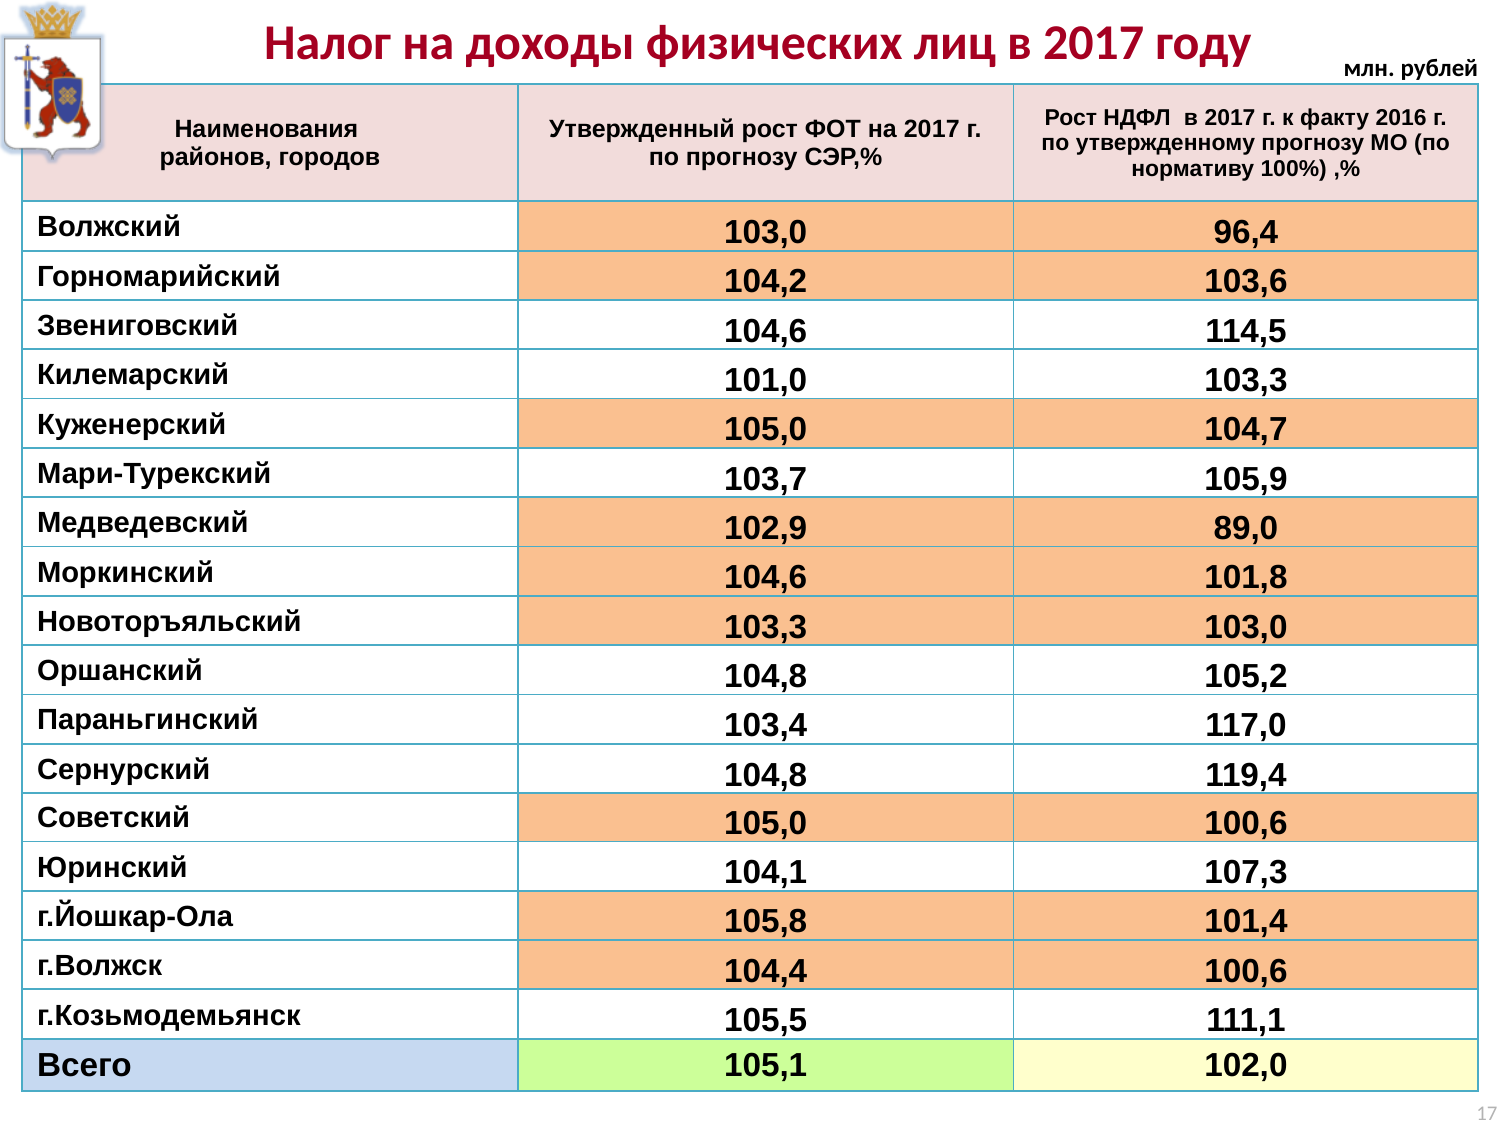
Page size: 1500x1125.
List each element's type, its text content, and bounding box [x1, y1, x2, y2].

table_cell 101,8 [1014, 547, 1477, 595]
table_cell 104,8 [519, 646, 1013, 694]
table_cell 89,0 [1014, 498, 1477, 546]
table_cell 100,6 [1014, 941, 1477, 988]
table_cell 117,0 [1014, 695, 1477, 743]
table_cell 100,6 [1014, 794, 1477, 841]
table_cell 104,6 [519, 301, 1013, 348]
table_cell 102,0 [1014, 1040, 1477, 1090]
text_box 17 [1459, 1092, 1500, 1125]
table_header Рост НДФЛ в 2017 г. к факту 2016 г. по утвержденному прогнозу МО (по нормативу 100%) ,% [1014, 85, 1477, 200]
table_cell 104,2 [519, 252, 1013, 299]
table_cell Оршанский [23, 646, 517, 694]
table_cell 103,6 [1014, 252, 1477, 299]
table_cell 104,6 [519, 547, 1013, 595]
table_cell 96,4 [1014, 202, 1477, 250]
table_cell Параньгинский [23, 695, 517, 743]
table_cell 104,8 [519, 745, 1013, 792]
table_cell 119,4 [1014, 745, 1477, 792]
table_cell 101,0 [519, 350, 1013, 398]
table_cell 103,0 [519, 202, 1013, 250]
table_cell 104,4 [519, 941, 1013, 988]
table_cell 103,3 [519, 597, 1013, 644]
table_cell 105,9 [1014, 449, 1477, 496]
table_cell 103,3 [1014, 350, 1477, 398]
table_header Наименования районов, городов [23, 85, 517, 200]
table_cell Мари-Турекский [23, 449, 517, 496]
table_cell 105,5 [519, 990, 1013, 1038]
table_cell 105,1 [519, 1040, 1013, 1090]
table_cell г.Волжск [23, 941, 517, 988]
table_cell 104,1 [519, 842, 1013, 890]
table_cell 103,4 [519, 695, 1013, 743]
table_cell 114,5 [1014, 301, 1477, 348]
table_cell Звениговский [23, 301, 517, 348]
table_cell г.Йошкар-Ола [23, 892, 517, 939]
table_cell Советский [23, 794, 517, 841]
table_cell 105,2 [1014, 646, 1477, 694]
table_cell 105,8 [519, 892, 1013, 939]
table_cell 103,0 [1014, 597, 1477, 644]
table_cell Куженерский [23, 399, 517, 447]
text_box Налог на доходы физических лиц в 2017 году [106, 10, 1500, 77]
table_cell Сернурский [23, 745, 517, 792]
table_cell 107,3 [1014, 842, 1477, 890]
picture [3, 5, 101, 160]
table_cell Моркинский [23, 547, 517, 595]
text_box млн. рублей [1328, 43, 1500, 89]
table_header Утвержденный рост ФОТ на 2017 г. по прогнозу СЭР,% [519, 85, 1013, 200]
table_cell Юринский [23, 842, 517, 890]
table_cell 105,0 [519, 399, 1013, 447]
table_cell 105,0 [519, 794, 1013, 841]
table_cell 111,1 [1014, 990, 1477, 1038]
table_cell 103,7 [519, 449, 1013, 496]
table_cell 102,9 [519, 498, 1013, 546]
table_cell Всего [23, 1040, 517, 1090]
table_cell Волжский [23, 202, 517, 250]
table_cell Горномарийский [23, 252, 517, 299]
table_cell 104,7 [1014, 399, 1477, 447]
table_cell 101,4 [1014, 892, 1477, 939]
table_cell Килемарский [23, 350, 517, 398]
table_cell Новоторъяльский [23, 597, 517, 644]
table_cell г.Козьмодемьянск [23, 990, 517, 1038]
table_cell Медведевский [23, 498, 517, 546]
